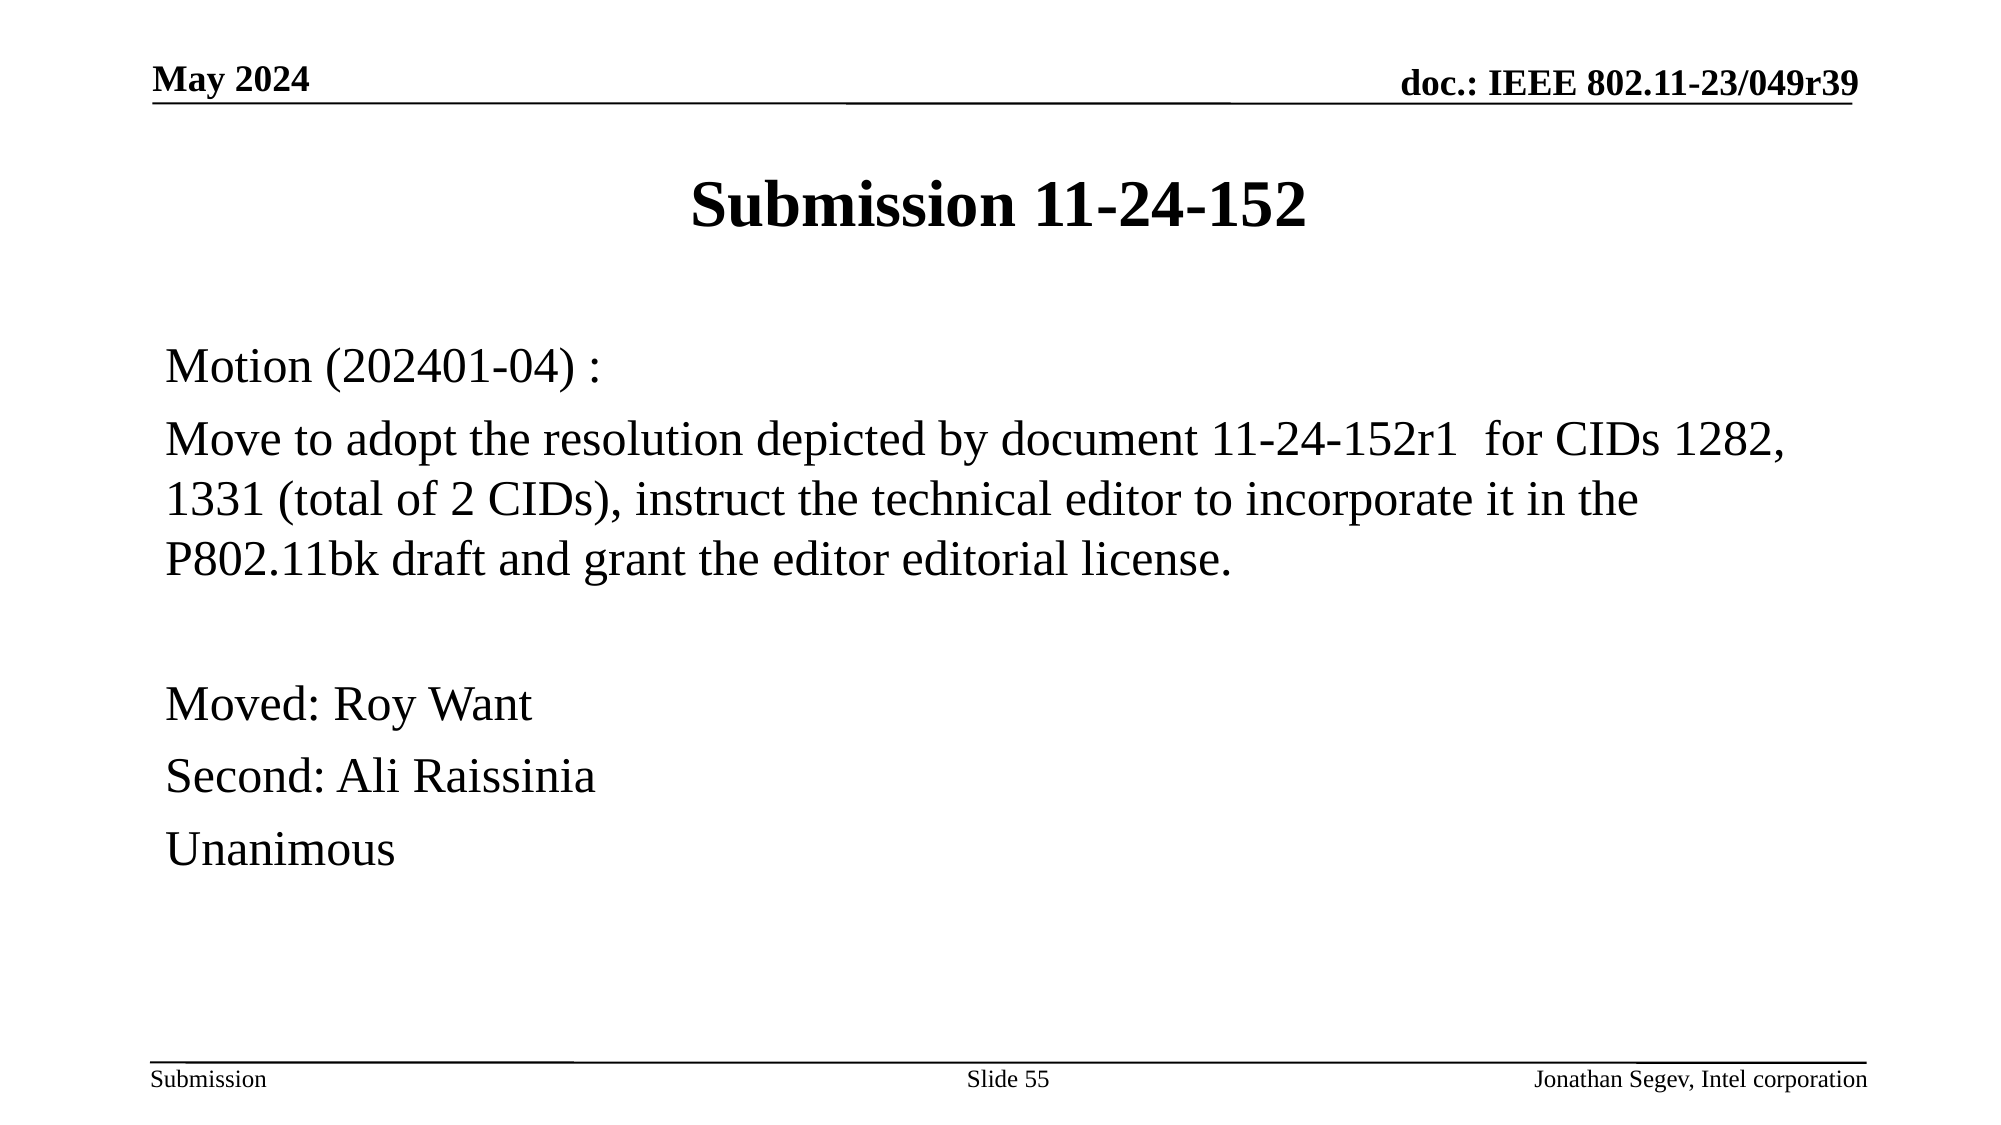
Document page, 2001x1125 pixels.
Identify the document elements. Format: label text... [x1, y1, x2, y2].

footer Jonathan Segev, Intel corporation [1171, 1061, 1869, 1093]
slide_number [152, 54, 563, 100]
title Submission 11-24-152 [149, 112, 1850, 288]
slide_number Slide 55 [950, 1061, 1067, 1123]
list Motion (202401-04) : Move to adopt the resolution depicted by document 11-24-152r1 for CIDs 1282, 1331 (total of 2 CIDs), instruct the technical editor to incorporate it in the P802.11bk draft and grant the editor editorial license. Moved: Roy Want Second: Ali Raissinia Unanimous [149, 324, 1850, 1000]
